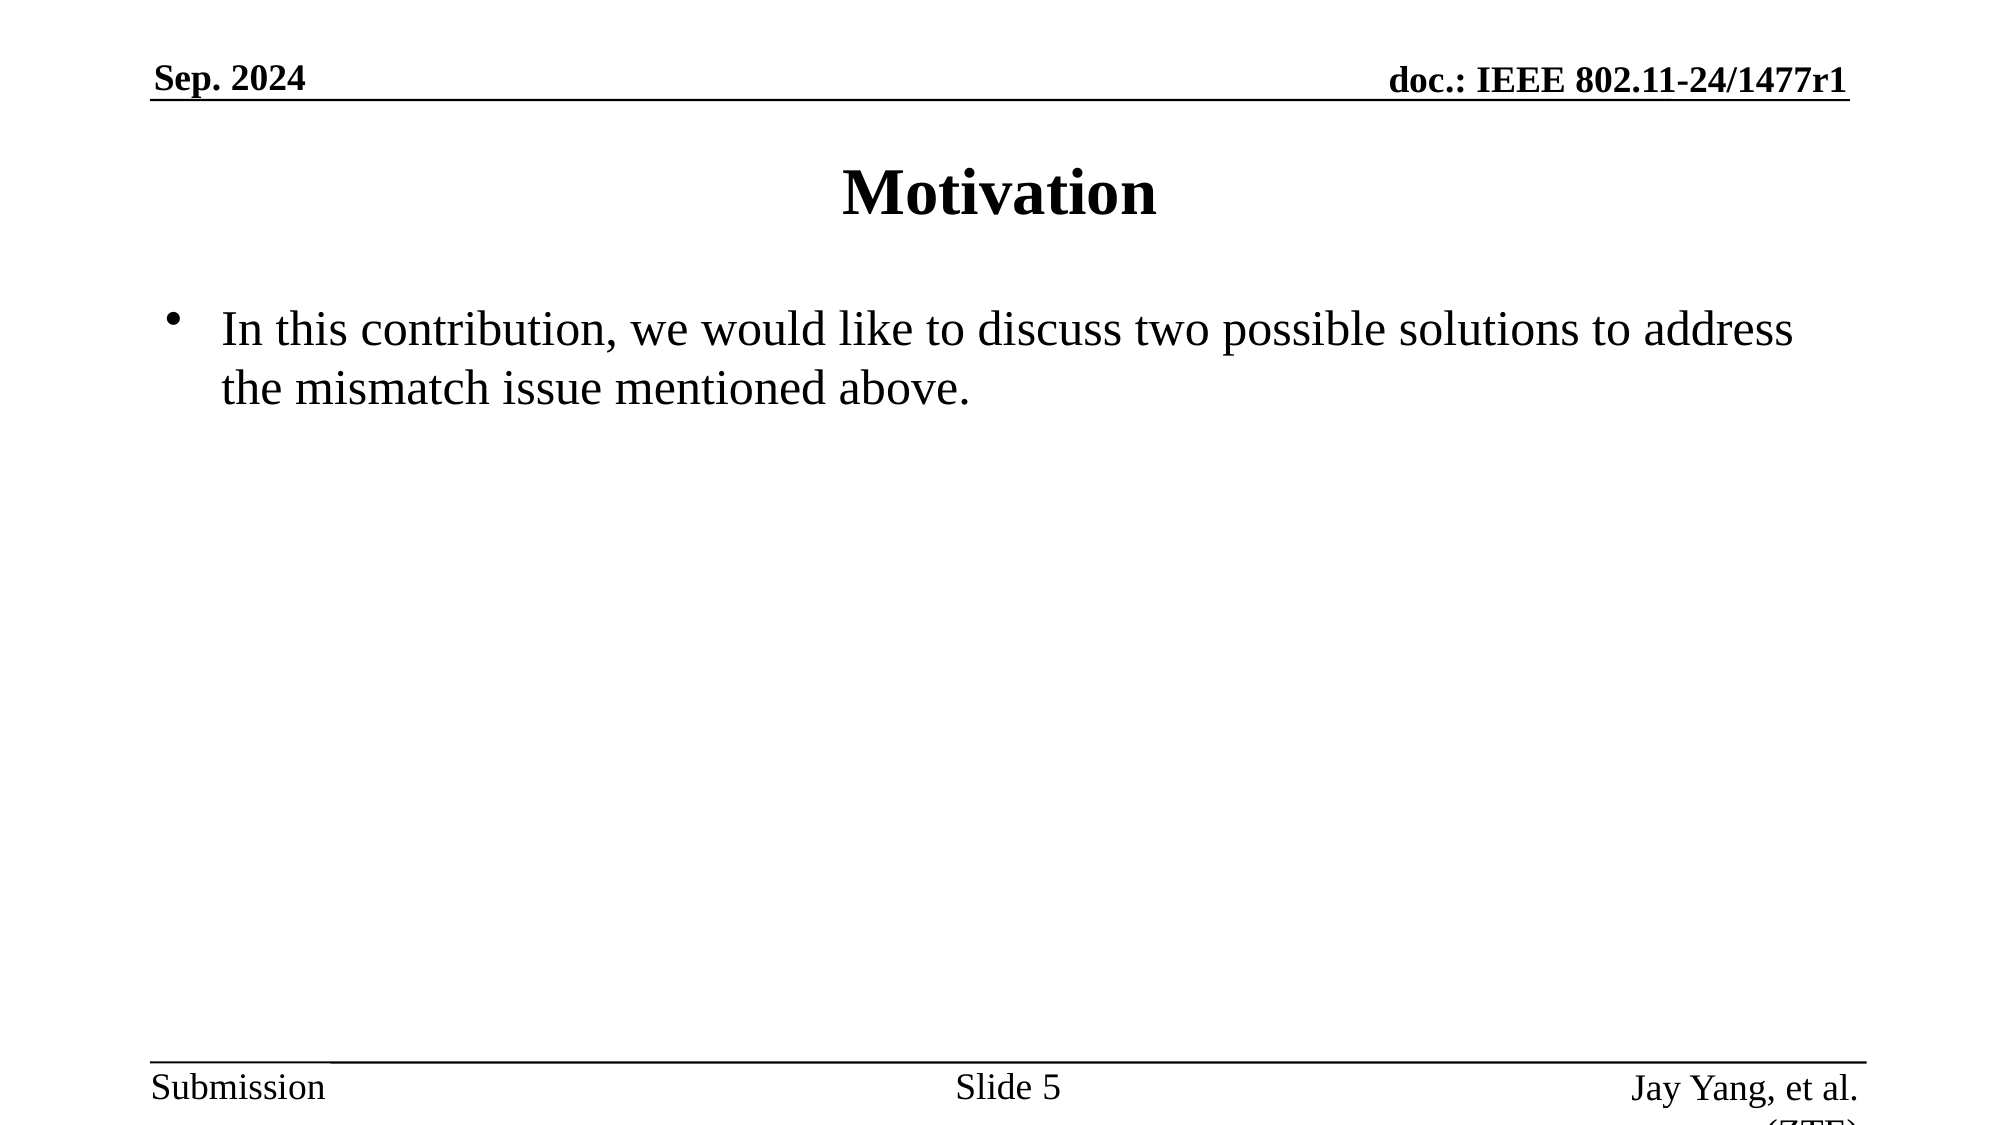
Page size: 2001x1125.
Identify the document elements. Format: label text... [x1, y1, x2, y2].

slide_number Slide [942, 1061, 1075, 1108]
list In this contribution, we would like to discuss two possible solutions to address the mismatch issue mentioned above. [149, 287, 1851, 1038]
footer Jay Yang, et al. (ZTE) [1529, 1062, 1860, 1109]
title Motivation [149, 112, 1851, 263]
